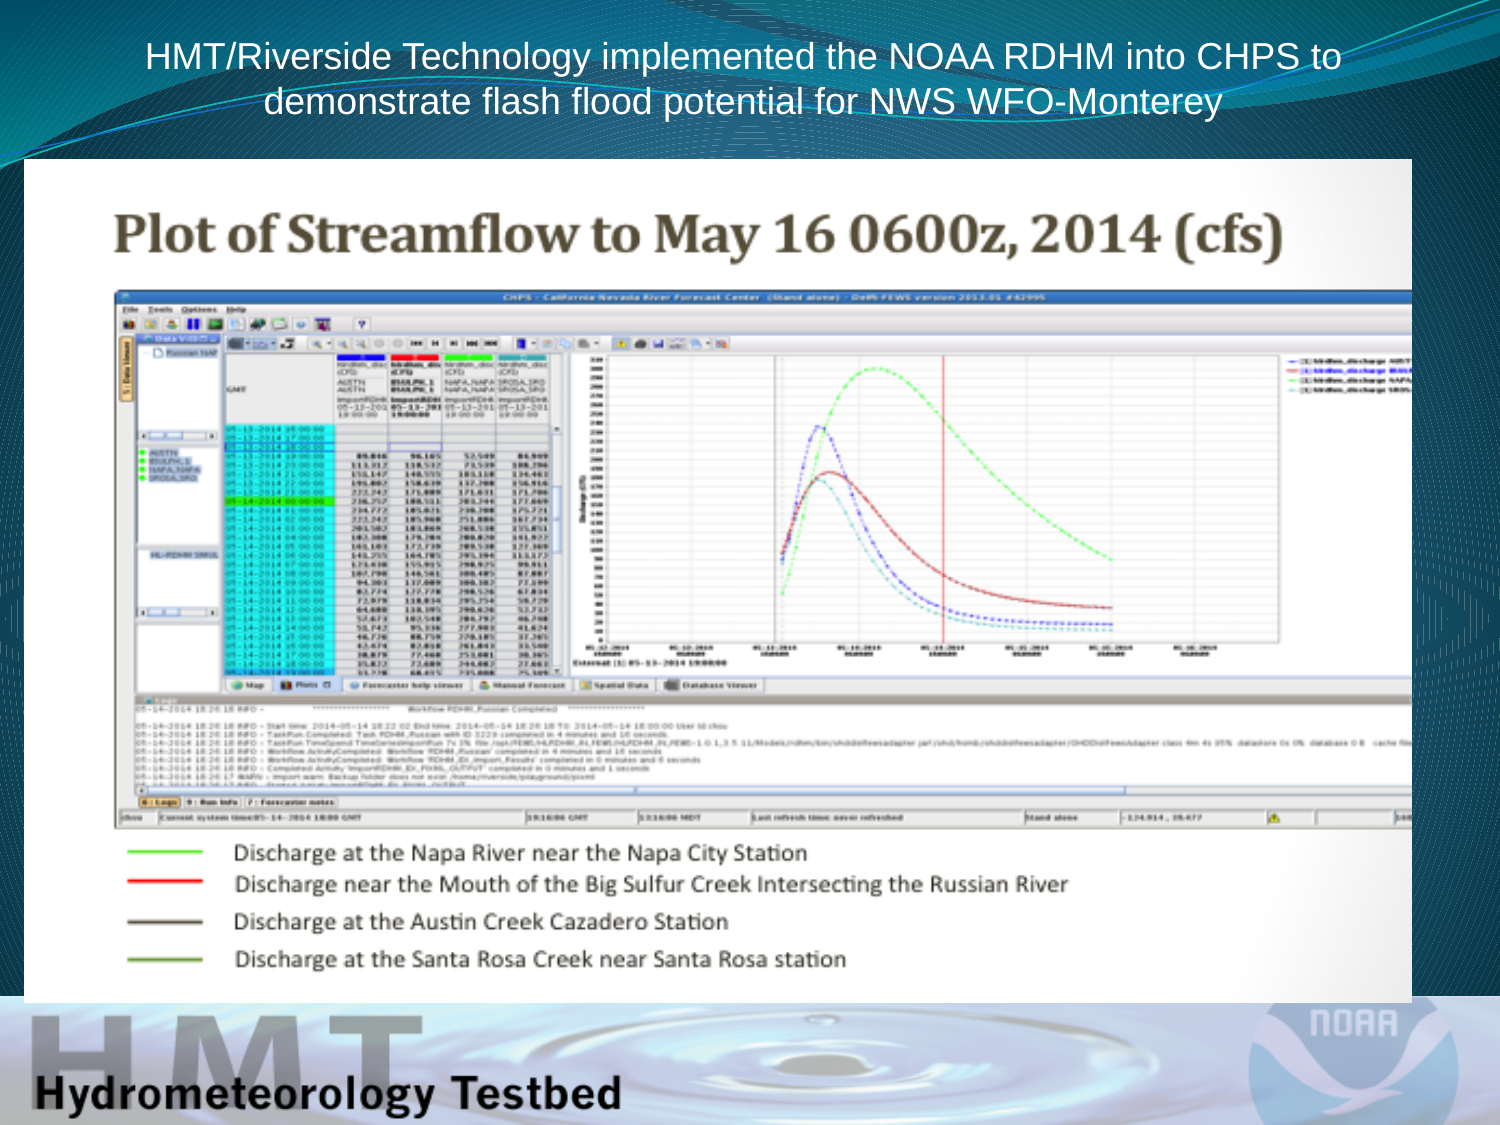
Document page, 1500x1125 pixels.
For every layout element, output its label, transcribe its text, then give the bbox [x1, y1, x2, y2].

picture [24, 158, 1412, 1004]
picture [0, 996, 1500, 1125]
text_box HMT/Riverside Technology implemented the NOAA RDHM into CHPS to demonstrate flash flood potential for NWS WFO-Monterey [74, 24, 1413, 130]
